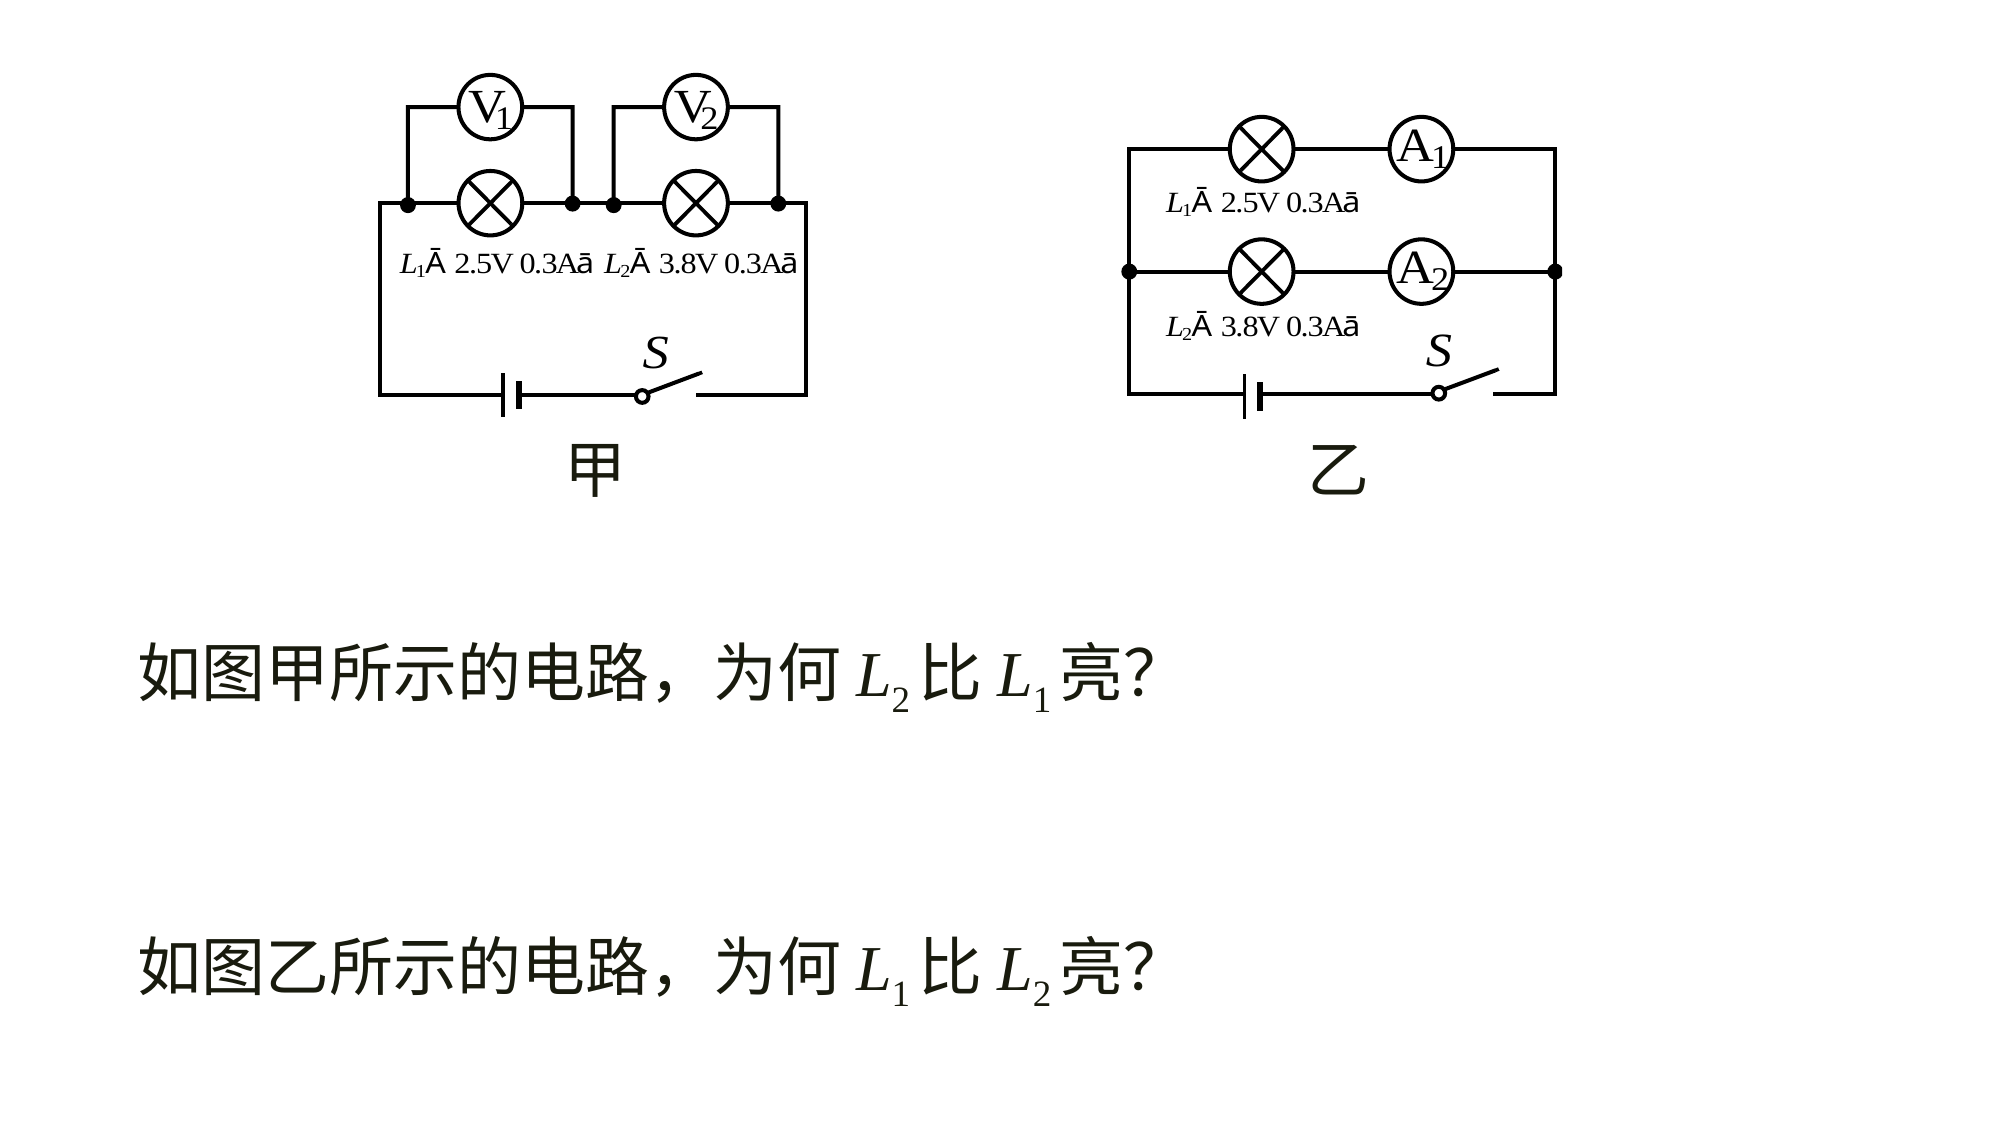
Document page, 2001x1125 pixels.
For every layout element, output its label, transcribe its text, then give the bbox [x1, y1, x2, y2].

picture [1115, 100, 1563, 420]
text_box 乙 [1292, 420, 1386, 513]
text_box 甲 [549, 418, 646, 513]
picture [372, 61, 823, 418]
list 如图甲所示的电路，为何L2比L1亮？ 如图乙所示的电路，为何L1比L2亮？ [122, 580, 1965, 1025]
